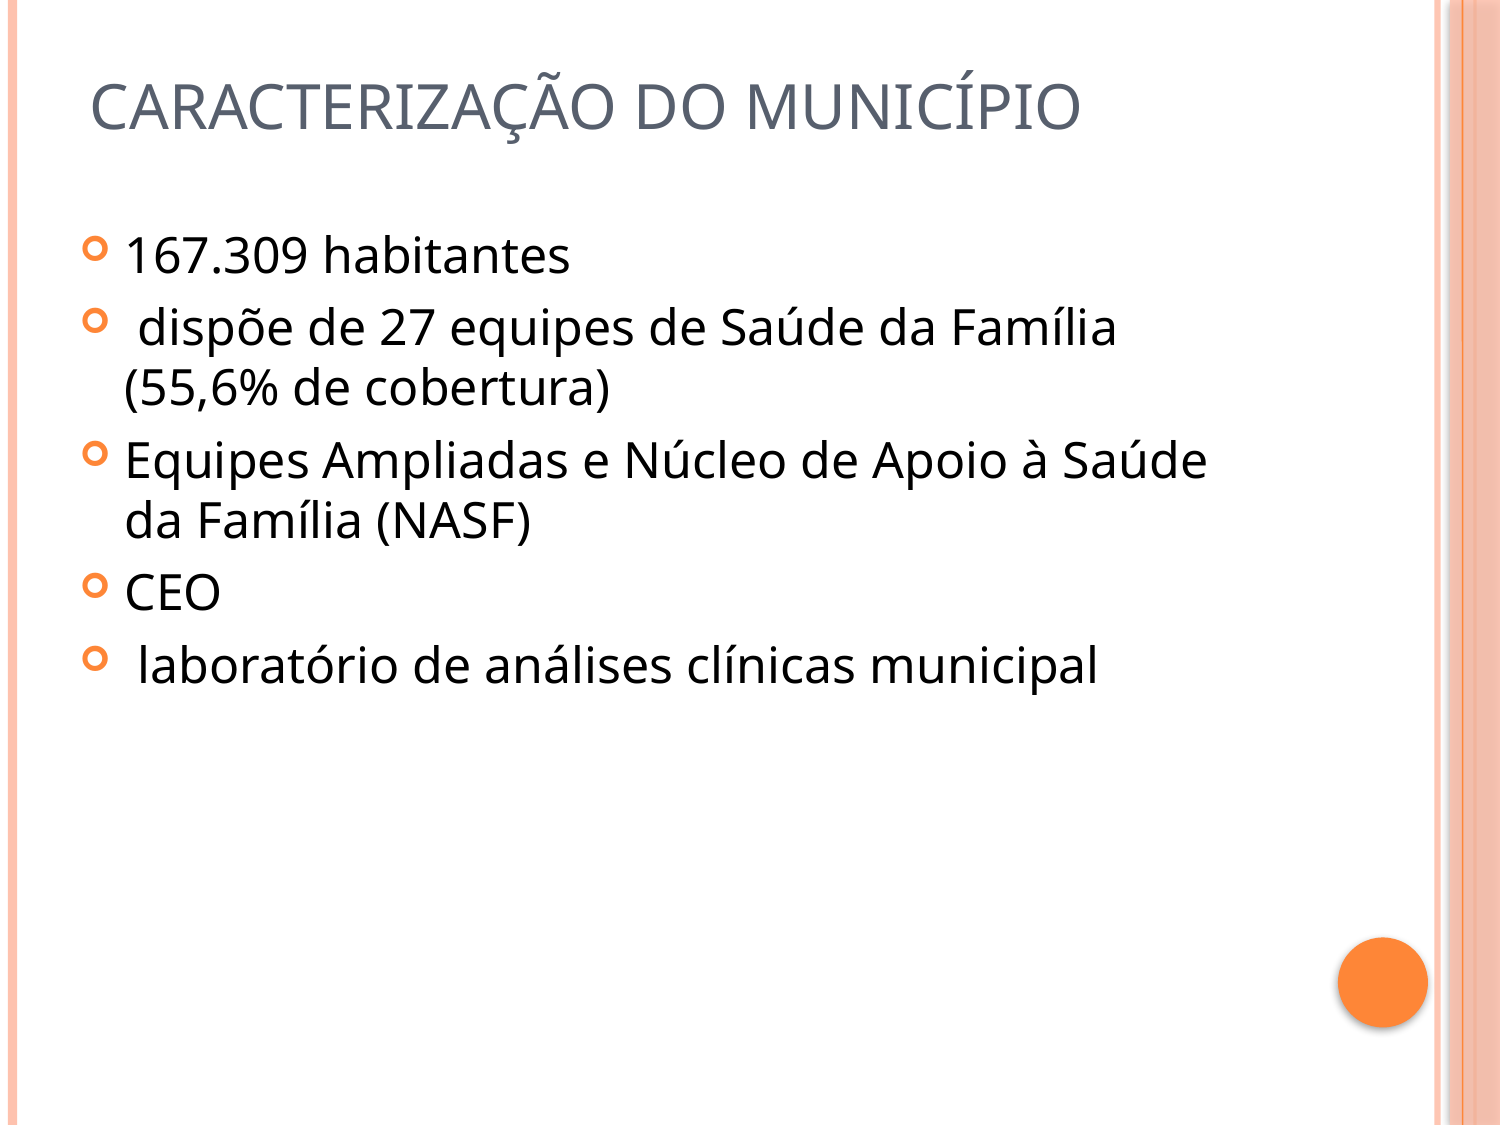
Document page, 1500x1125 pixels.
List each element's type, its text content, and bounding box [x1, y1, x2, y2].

list 167.309 habitantes dispõe de 27 equipes de Saúde da Família (55,6% de cobertura) Equipes Ampliadas e Núcleo de Apoio à Saúde da Família (NASF) CEO laboratório de análises clínicas municipal [64, 215, 1290, 1125]
title Caracterização do município [75, 45, 1300, 149]
